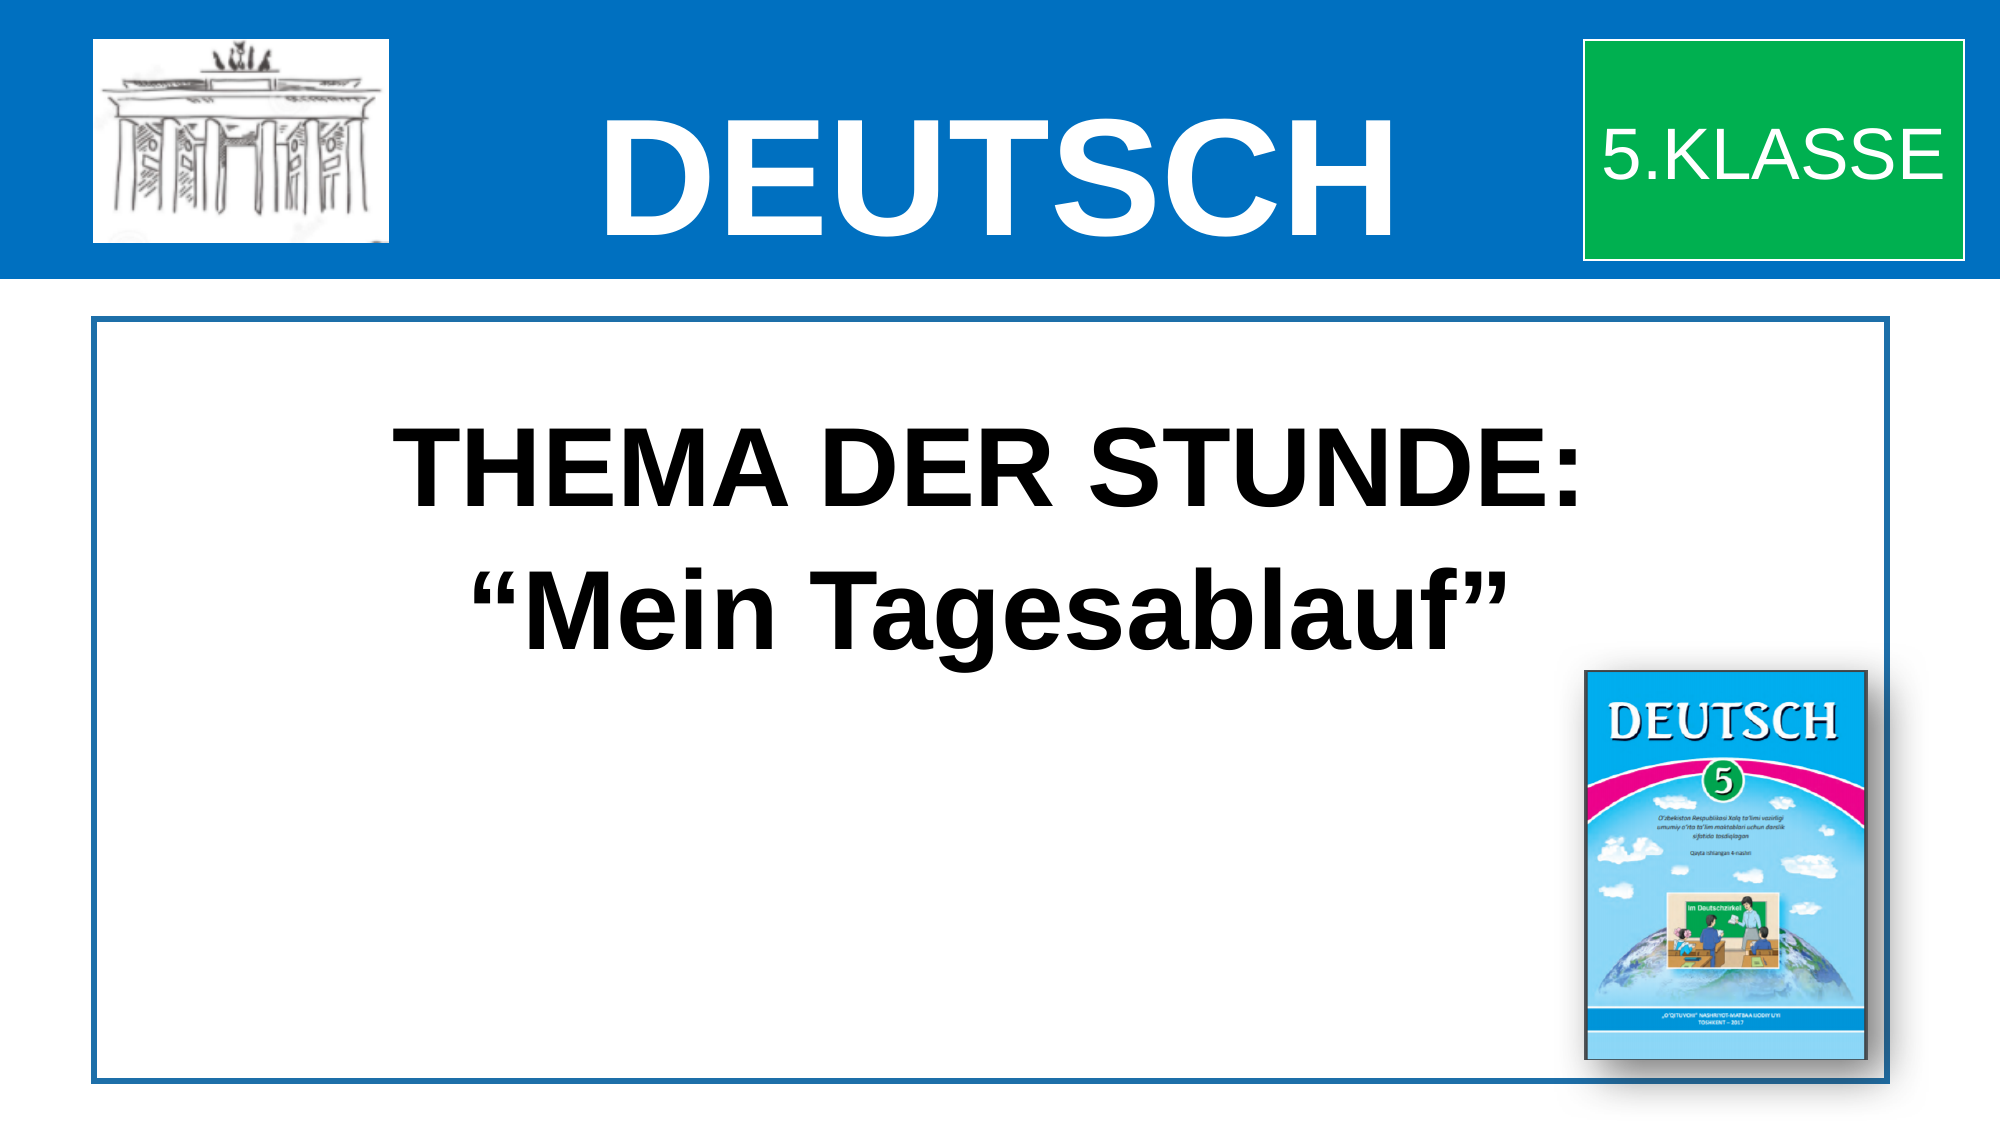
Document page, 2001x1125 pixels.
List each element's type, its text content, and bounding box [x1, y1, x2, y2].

text_box 5.KLASSE [1583, 39, 1965, 261]
title DEUTSCH [0, 0, 2000, 279]
picture [93, 39, 389, 243]
subtitle THEMA DER STUNDE: “Mein Tagesablauf” [93, 318, 1888, 1082]
picture [1584, 670, 1868, 1060]
